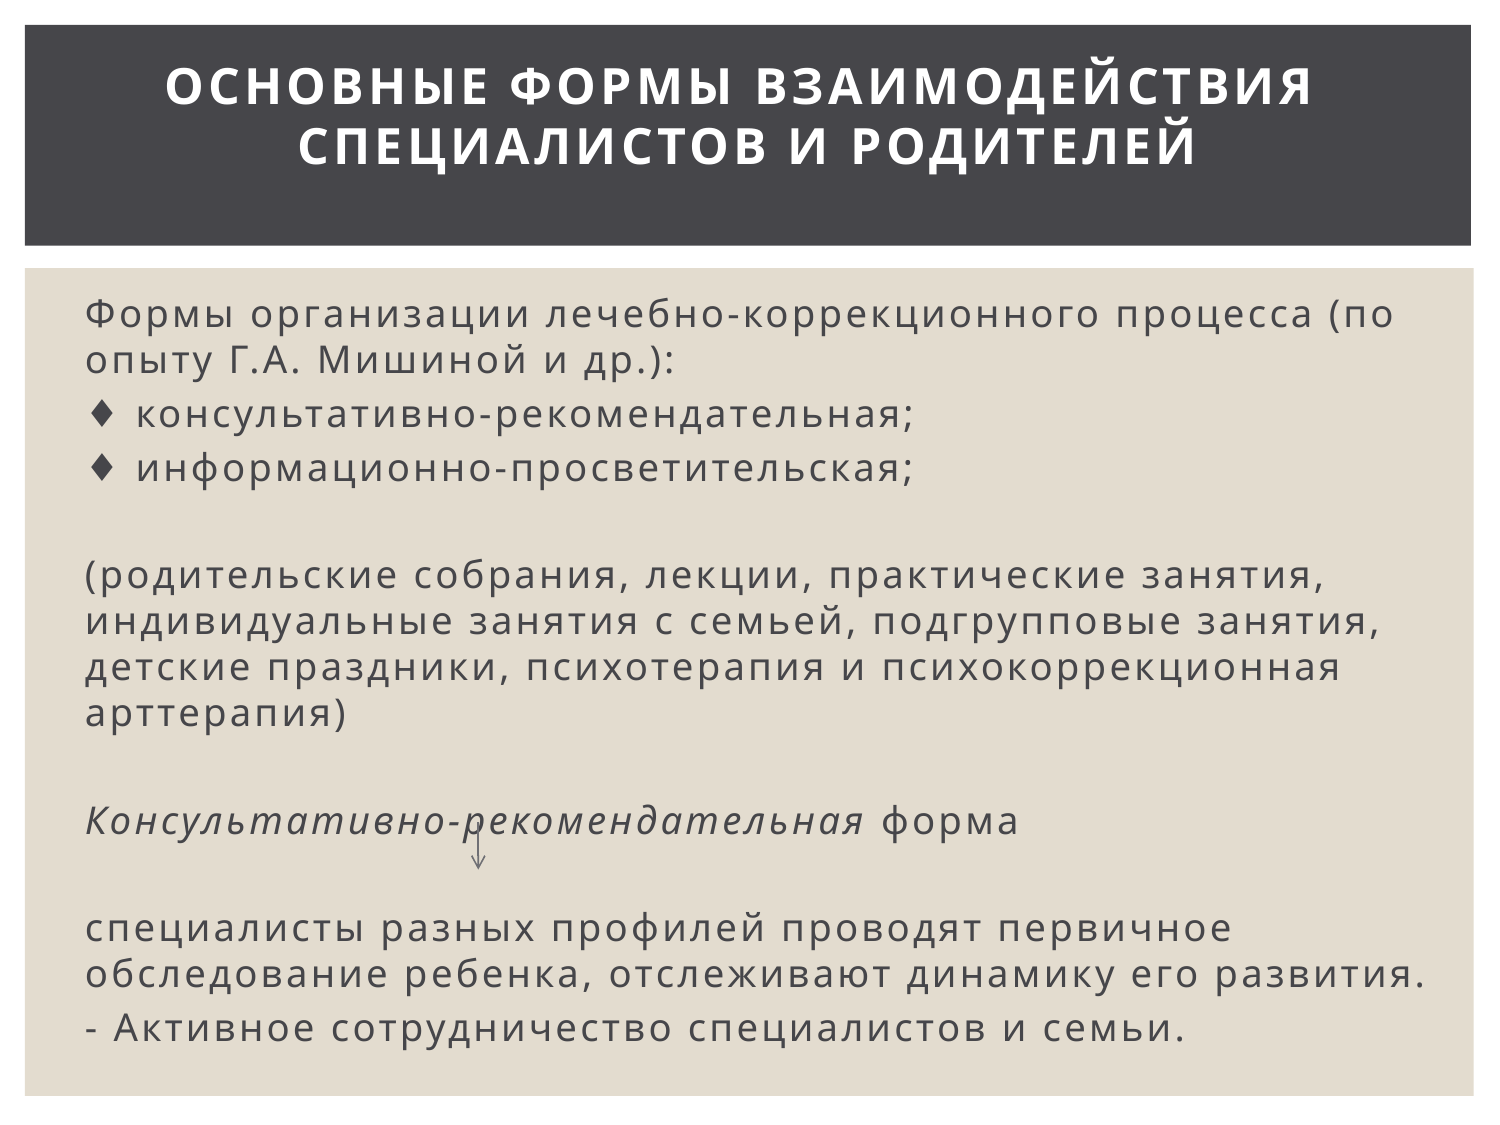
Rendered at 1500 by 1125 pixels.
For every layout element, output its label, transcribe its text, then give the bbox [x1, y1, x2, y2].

list Формы организации лечебно-коррекционного процесса (по опыту Г.А. Мишиной и др.): ♦ консультативно-рекомендательная; ♦ информационно-просветительская; (родительские собрания, лекции, практические занятия, индивидуальные занятия с семьей, подгрупповые занятия, детские праздники, психотерапия и психокоррекционная арттерапия) Консультативно-рекомендательная форма специалисты разных профилей проводят первичное обследование ребенка, отслеживают динамику его развития. - Активное сотрудничество специалистов и семьи. [62, 281, 1447, 1071]
title Основные формы взаимодействия специалистов и родителей [62, 58, 1438, 232]
